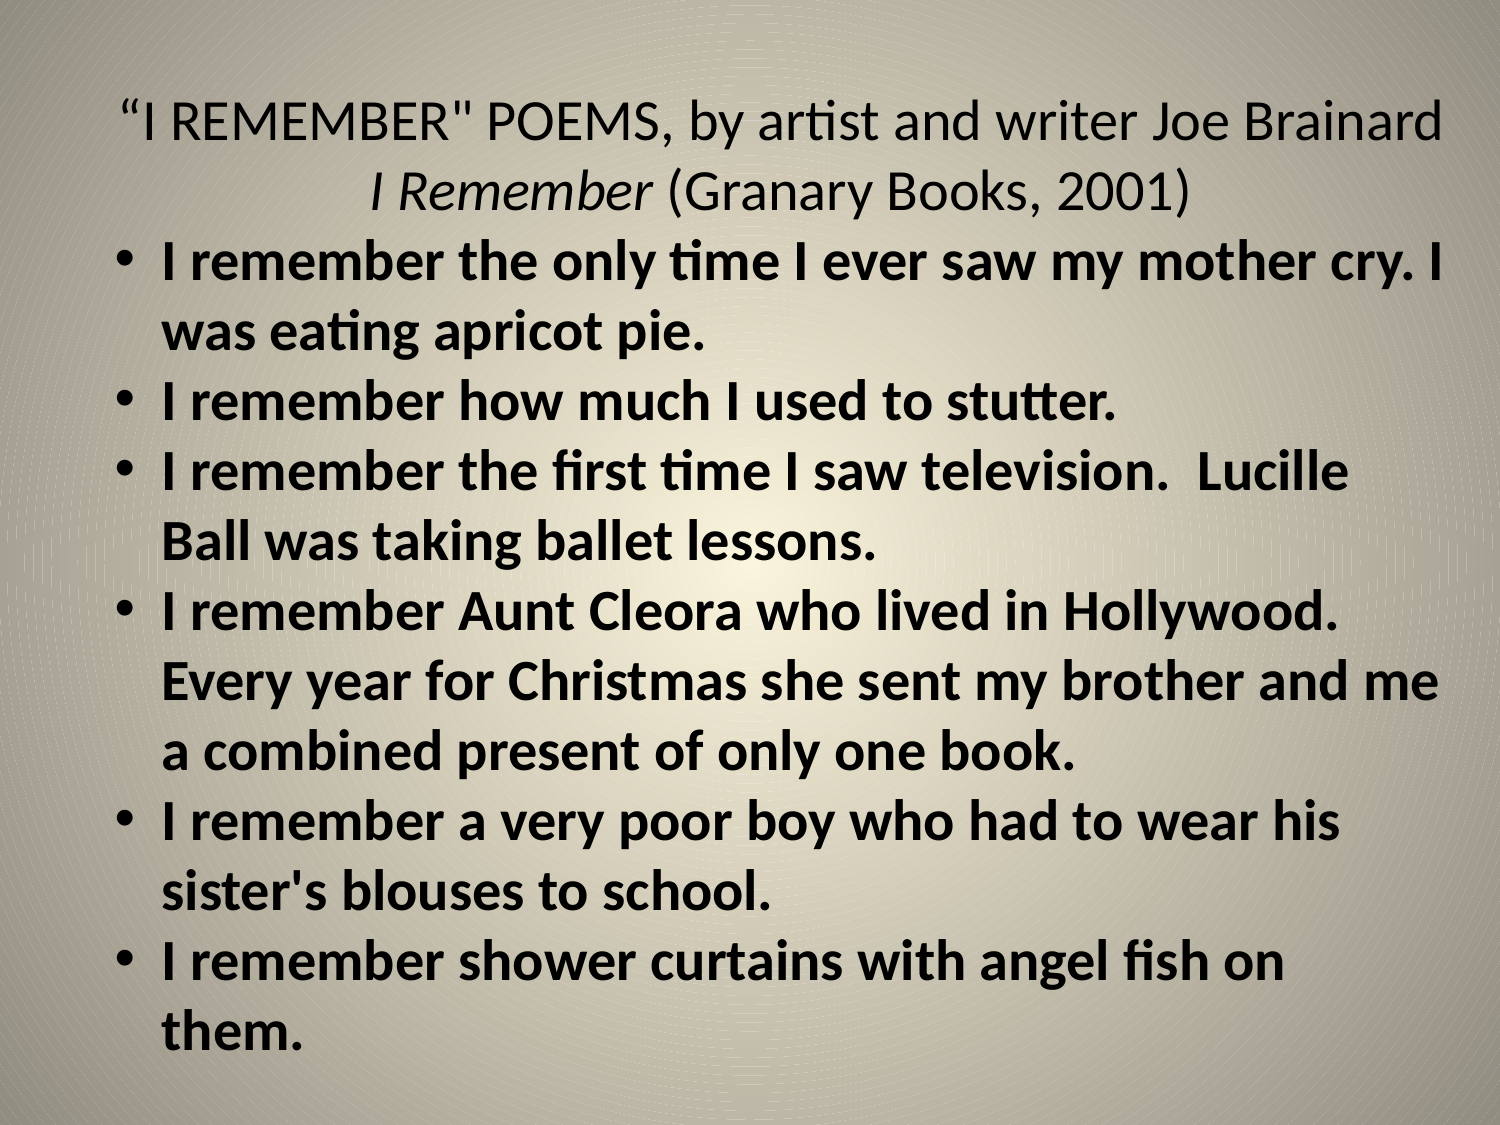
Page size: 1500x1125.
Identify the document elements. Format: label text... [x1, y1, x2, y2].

text_box “I REMEMBER" POEMS, by artist and writer Joe Brainard I Remember (Granary Books, 2001) I remember the only time I ever saw my mother cry. I was eating apricot pie. I remember how much I used to stutter. I remember the first time I saw television. Lucille Ball was taking ballet lessons. I remember Aunt Cleora who lived in Hollywood. Every year for Christmas she sent my brother and me a combined present of only one book. I remember a very poor boy who had to wear his sister's blouses to school. I remember shower curtains with angel fish on them. [99, 74, 1463, 1070]
